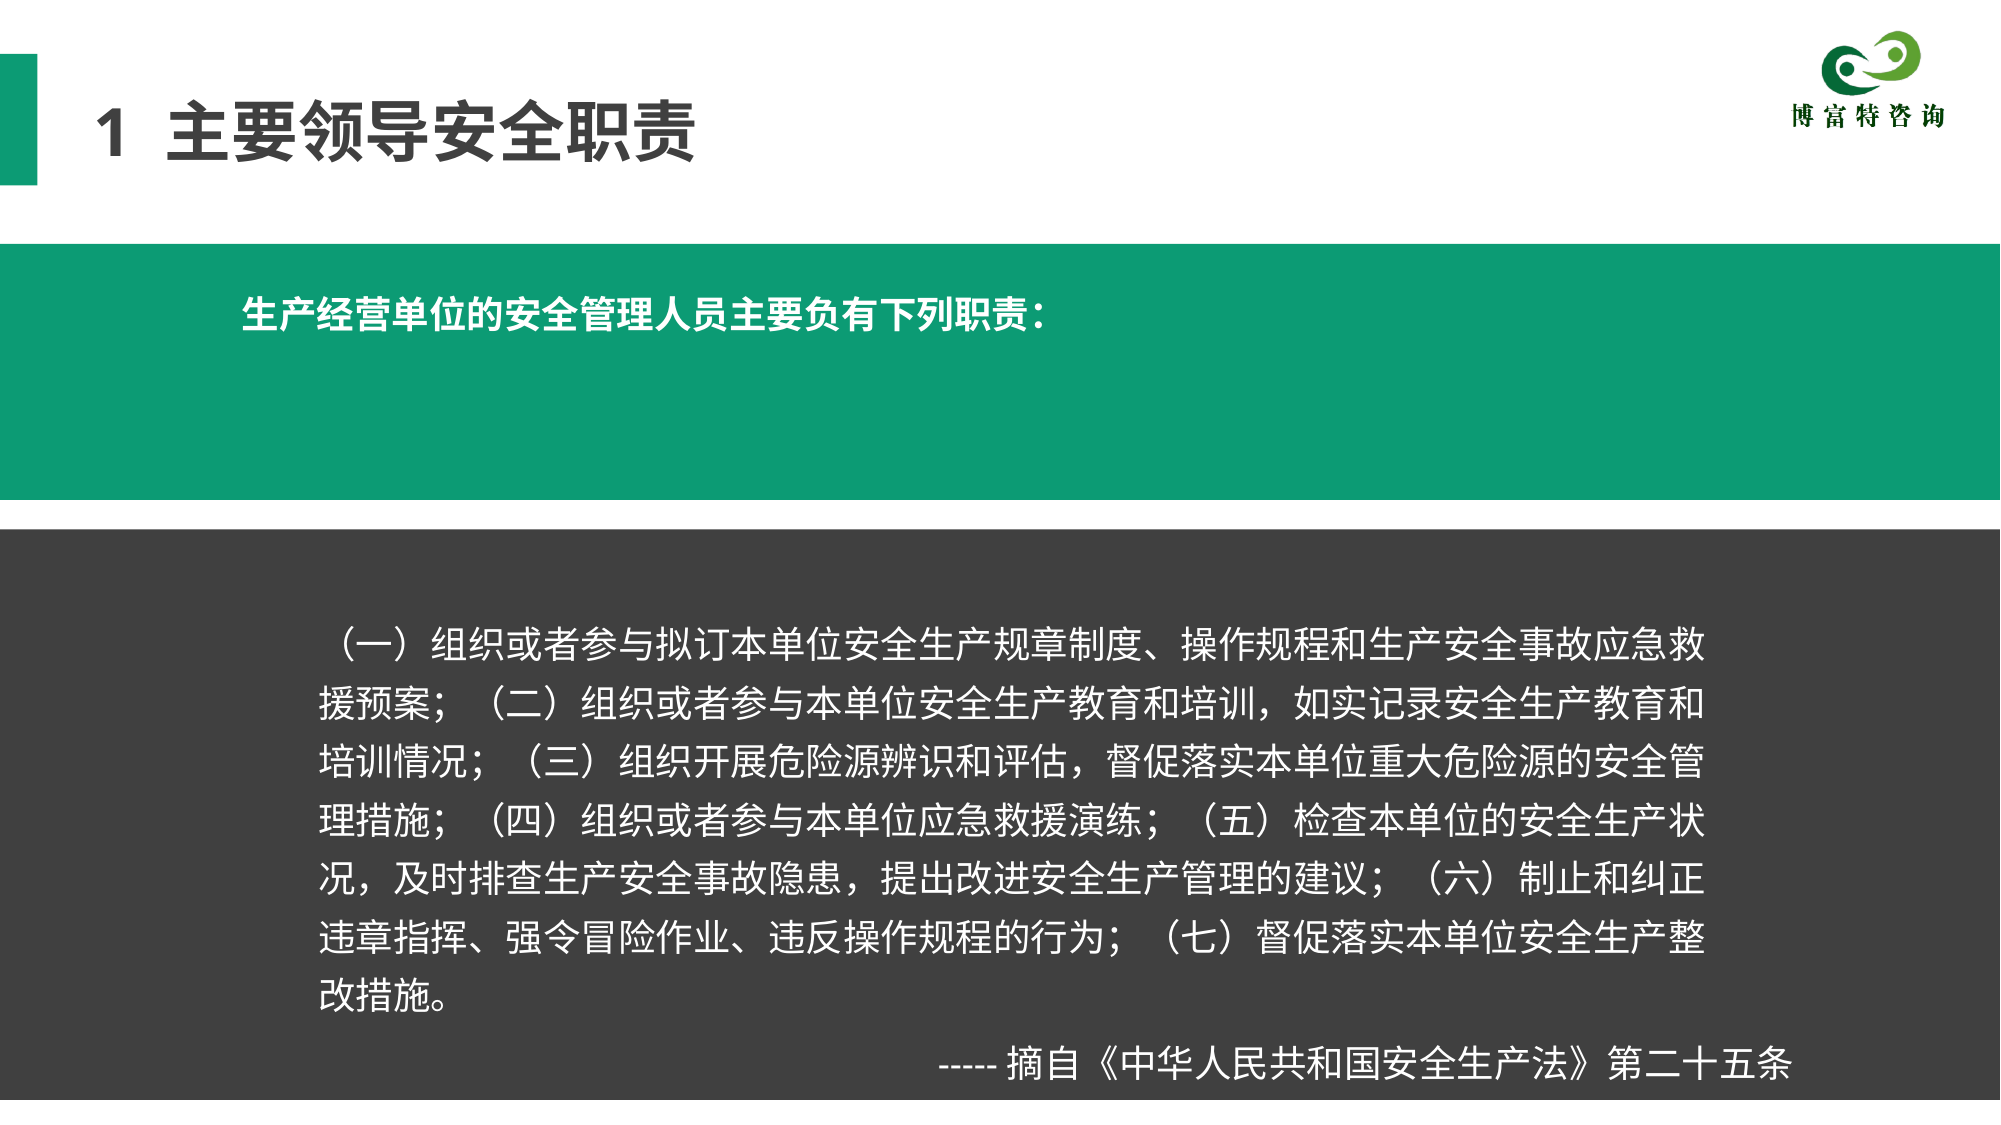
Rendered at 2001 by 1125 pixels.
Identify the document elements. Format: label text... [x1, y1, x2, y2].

text_box -----摘自《中华人民共和国安全生产法》第二十五条 [923, 1033, 1810, 1093]
text_box （一）组织或者参与拟订本单位安全生产规章制度、操作规程和生产安全事故应急救援预案；（二）组织或者参与本单位安全生产教育和培训，如实记录安全生产教育和培训情况；（三）组织开展危险源辨识和评估，督促落实本单位重大危险源的安全管理措施；（四）组织或者参与本单位应急救援演练；（五）检查本单位的安全生产状况，及时排查生产安全事故隐患，提出改进安全生产管理的建议；（六）制止和纠正违章指挥、强令冒险作业、违反操作规程的行为；（七）督促落实本单位安全生产整改措施。 [303, 600, 1725, 1025]
text_box [0, 243, 2000, 501]
text_box [0, 528, 2000, 1101]
text_box 生产经营单位的安全管理人员主要负有下列职责： [227, 283, 1376, 344]
text_box [0, 53, 38, 186]
text_box 1 主要领导安全职责 [78, 66, 729, 178]
picture [1772, 30, 1969, 131]
